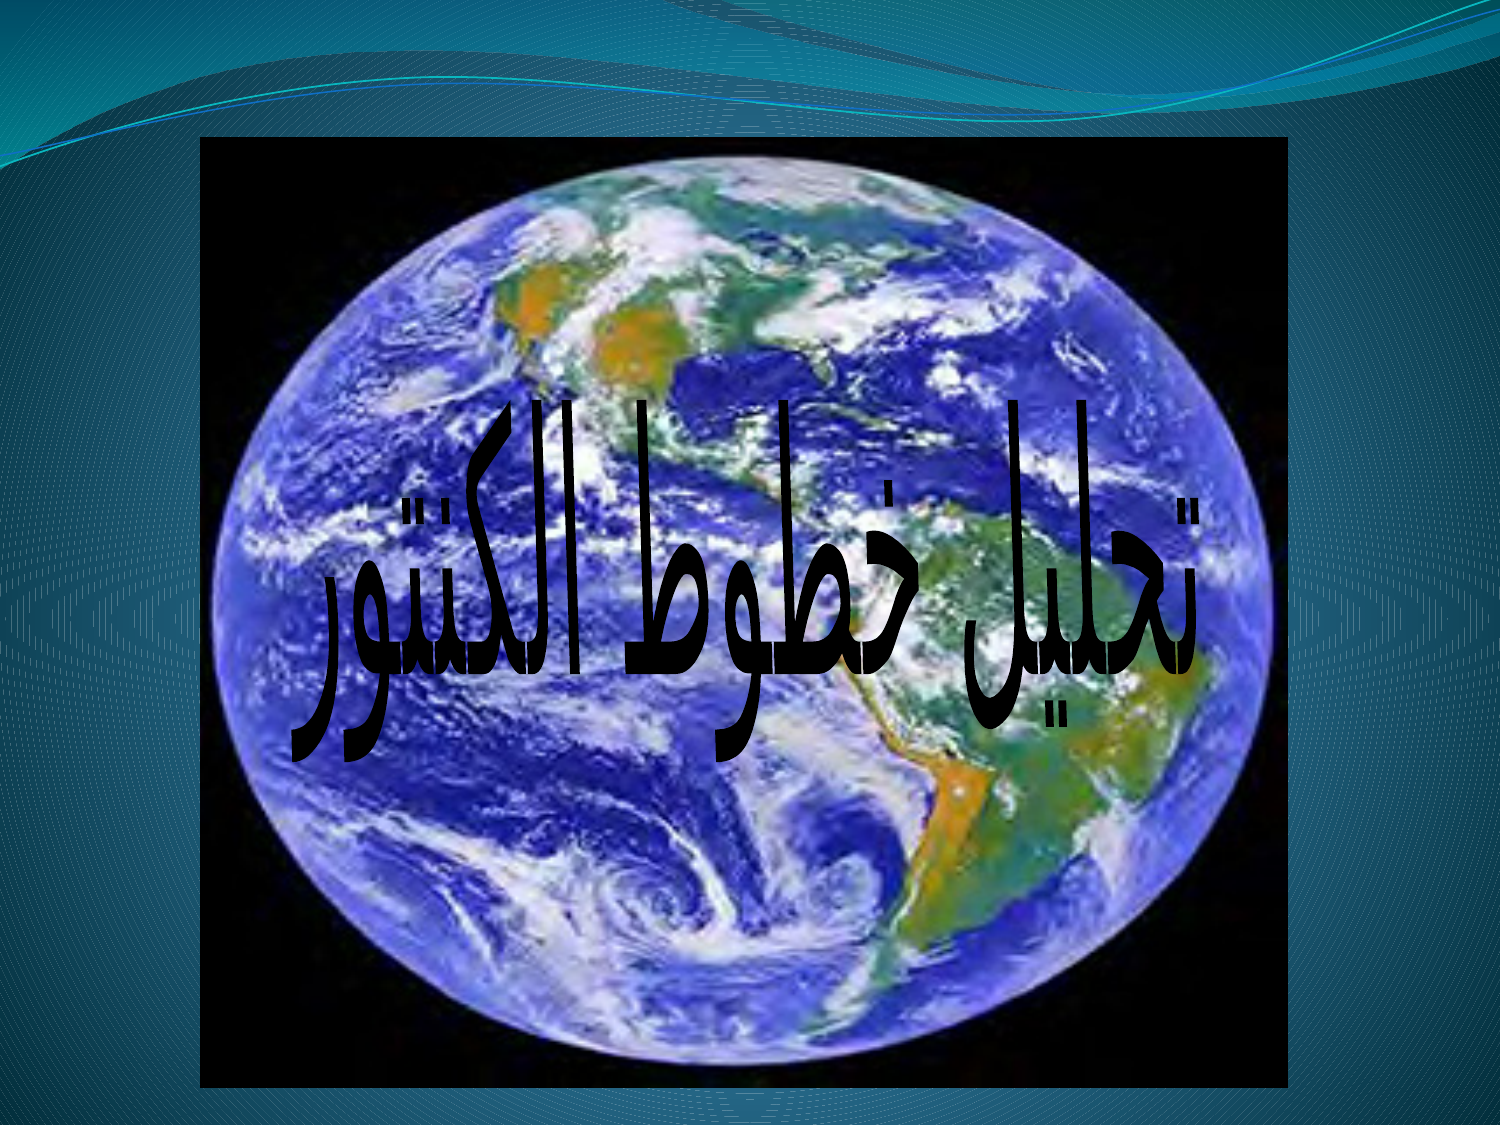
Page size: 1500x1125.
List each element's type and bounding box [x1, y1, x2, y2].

picture [199, 137, 1288, 1088]
